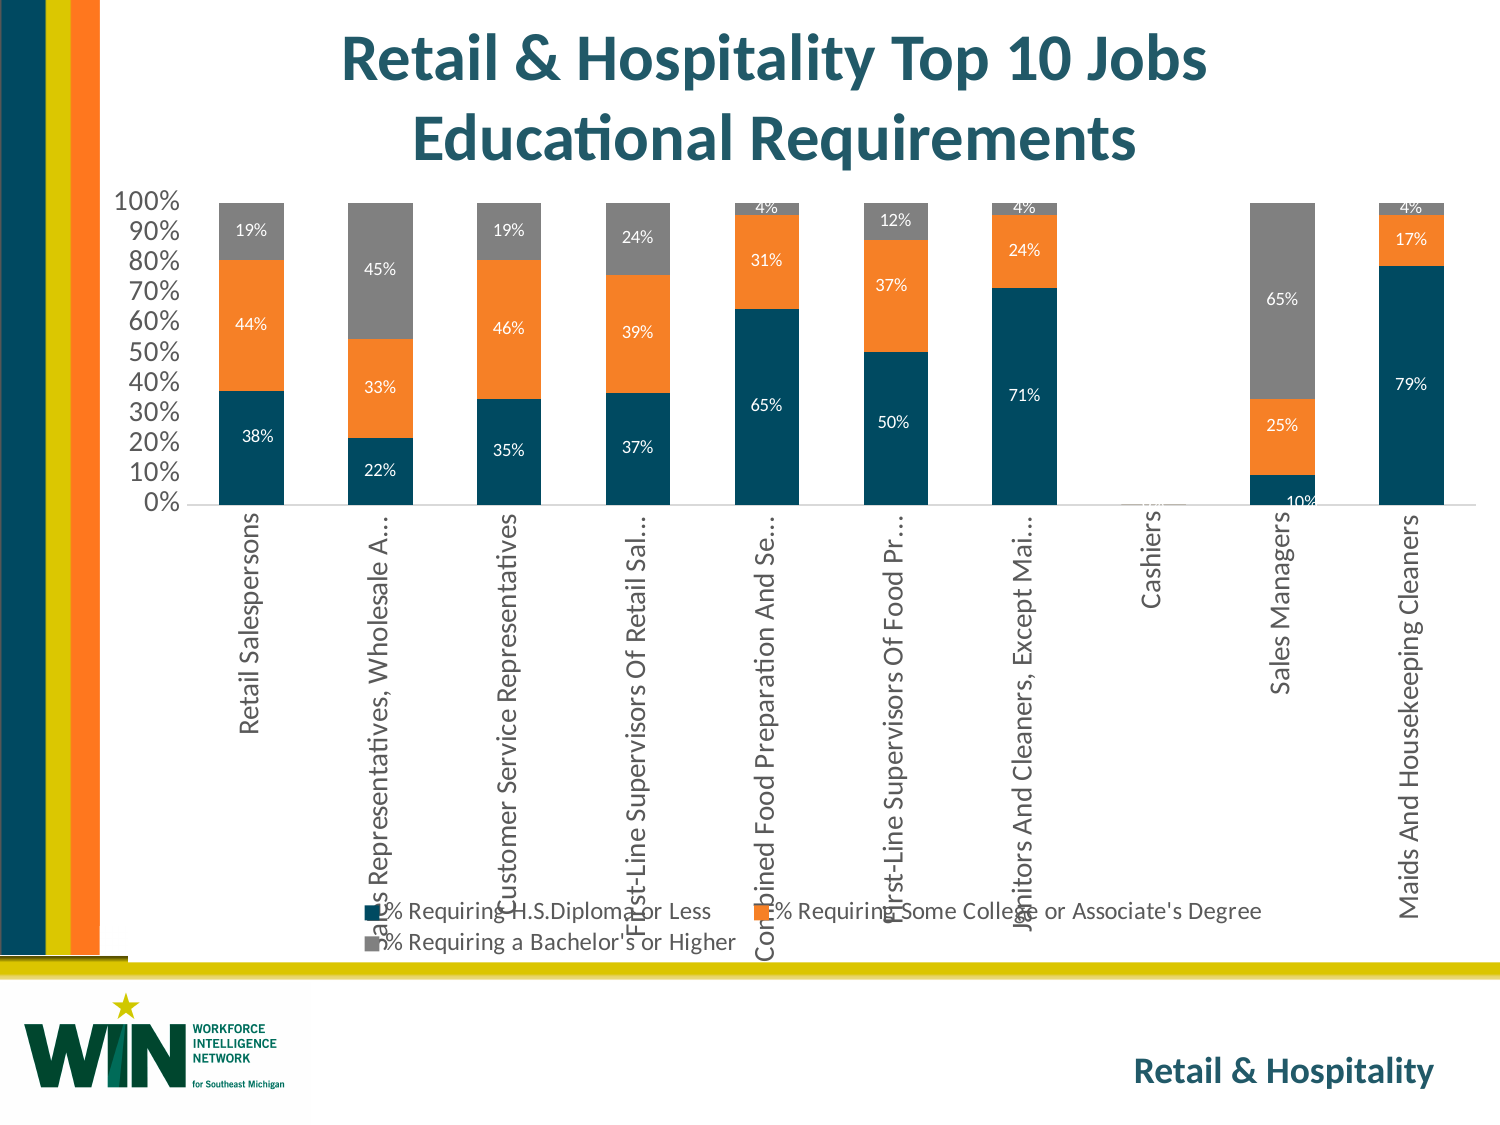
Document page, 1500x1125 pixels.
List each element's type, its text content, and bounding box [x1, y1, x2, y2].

picture [0, 0, 1500, 1125]
chart [112, 187, 1500, 963]
text_box Retail & Hospitality [537, 1028, 1450, 1109]
title Retail & Hospitality Top 10 Jobs Educational Requirements [275, 0, 1275, 185]
